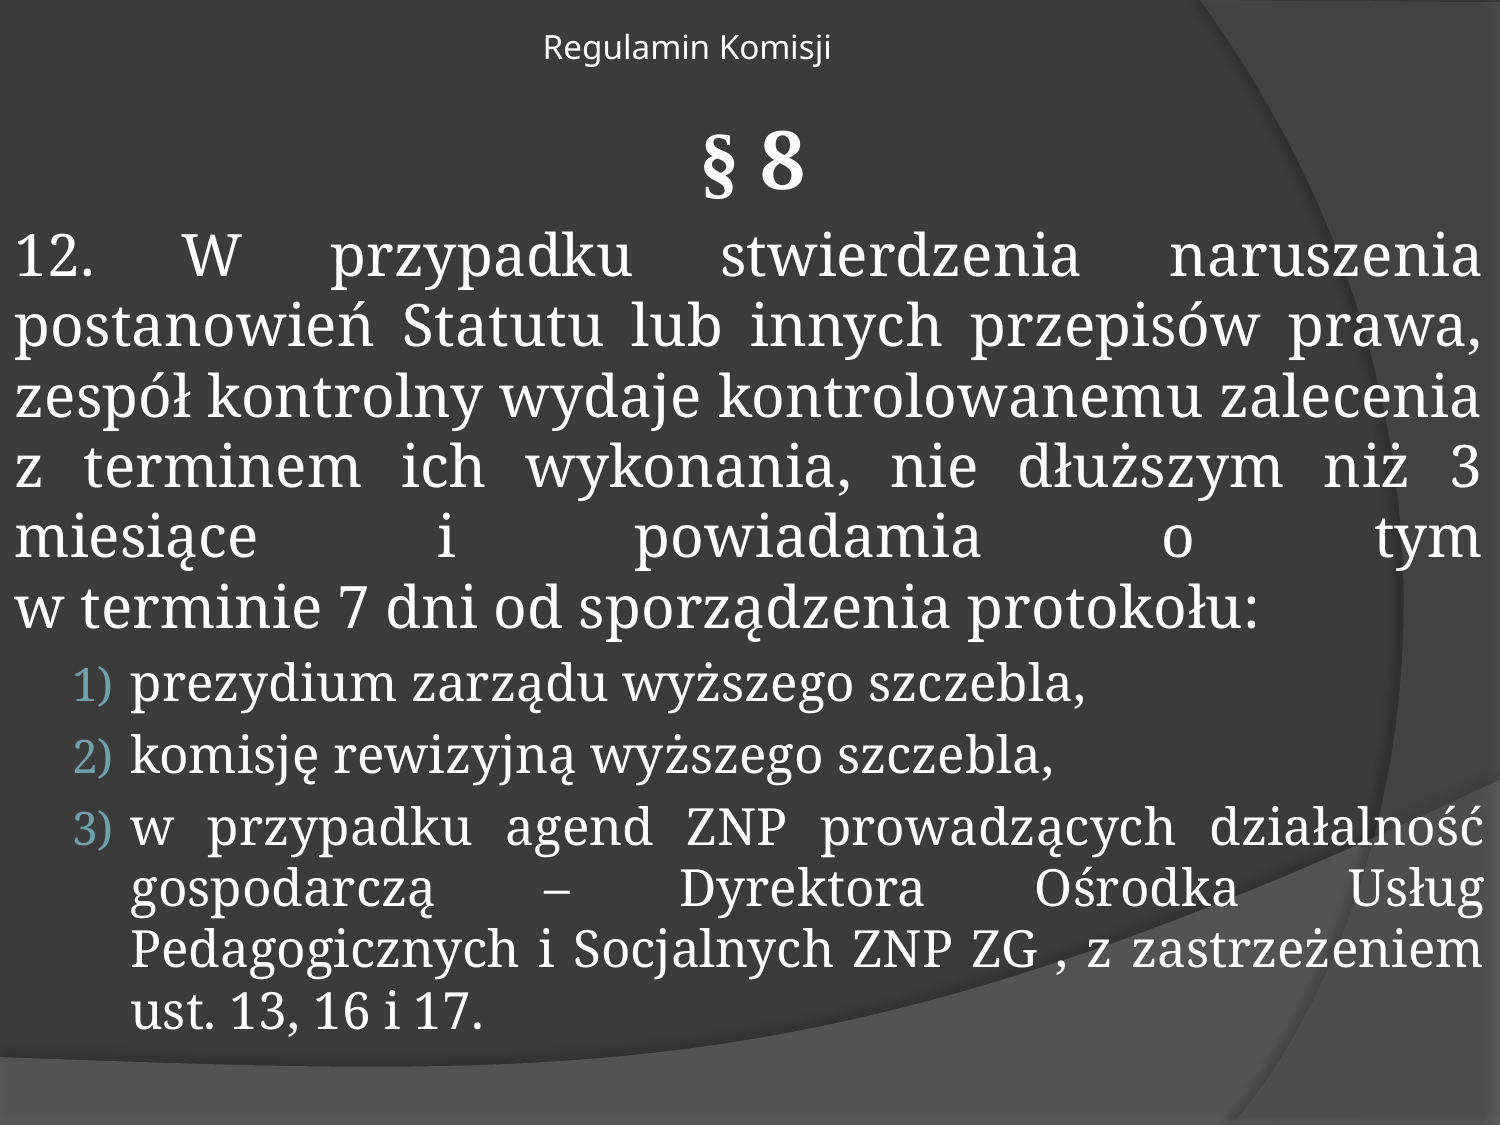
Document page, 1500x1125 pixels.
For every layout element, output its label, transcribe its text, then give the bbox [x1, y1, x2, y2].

list § 8 12. W przypadku stwierdzenia naruszenia postanowień Statutu lub innych przepisów prawa, zespół kontrolny wydaje kontrolowanemu zalecenia z terminem ich wykonania, nie dłuższym niż 3 miesiące i powiadamia o tym w terminie 7 dni od sporządzenia protokołu: prezydium zarządu wyższego szczebla, komisję rewizyjną wyższego szczebla, w przypadku agend ZNP prowadzących działalność gospodarczą – Dyrektora Ośrodka Usług Pedagogicznych i Socjalnych ZNP ZG , z zastrzeżeniem ust. 13, 16 i 17. [0, 101, 1500, 1125]
title Regulamin Komisji [75, 19, 1300, 74]
